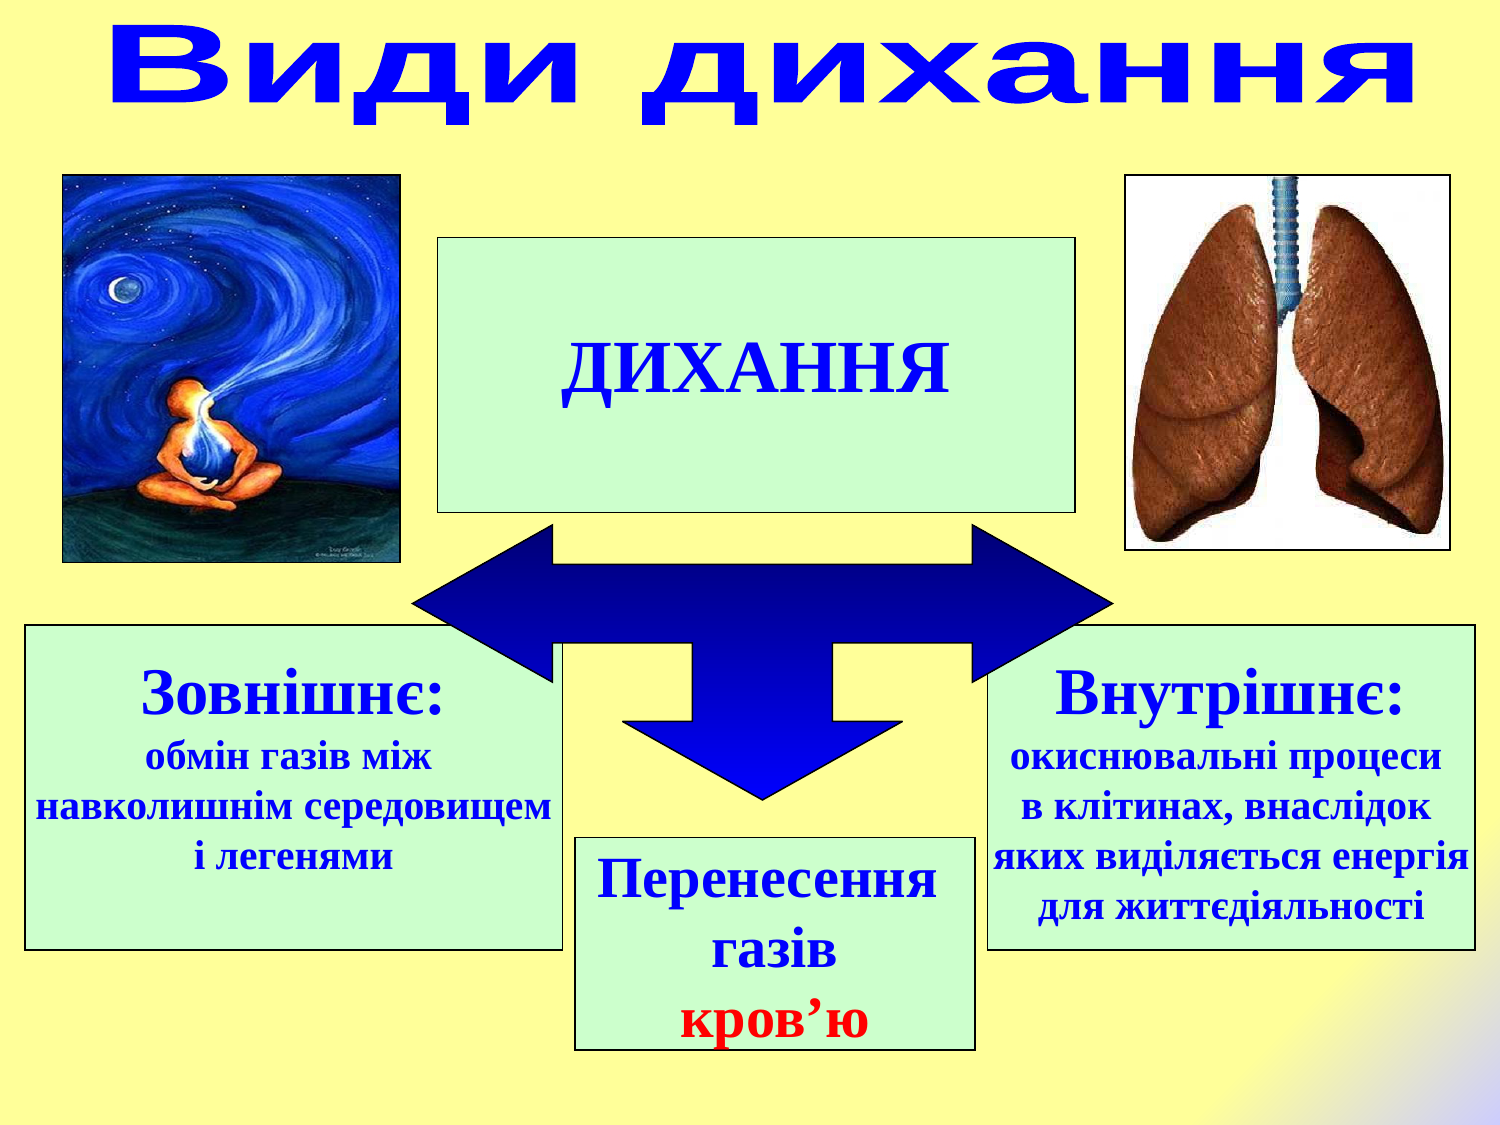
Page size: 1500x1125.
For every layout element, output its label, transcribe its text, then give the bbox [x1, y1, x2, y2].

text_box Зовнішнє: обмін газів між навколишнім середовищем і легенями [24, 624, 563, 950]
text_box ДИХАННЯ [437, 237, 1075, 513]
text_box Перенесення газів кров’ю [575, 837, 975, 1050]
text_box [1125, 174, 1450, 550]
text_box [412, 524, 1113, 800]
text_box [62, 174, 400, 563]
text_box Внутрішнє: окиснювальні процеси в клітинах, внаслідок яких виділяється енергія для життєдіяльності [987, 624, 1475, 950]
